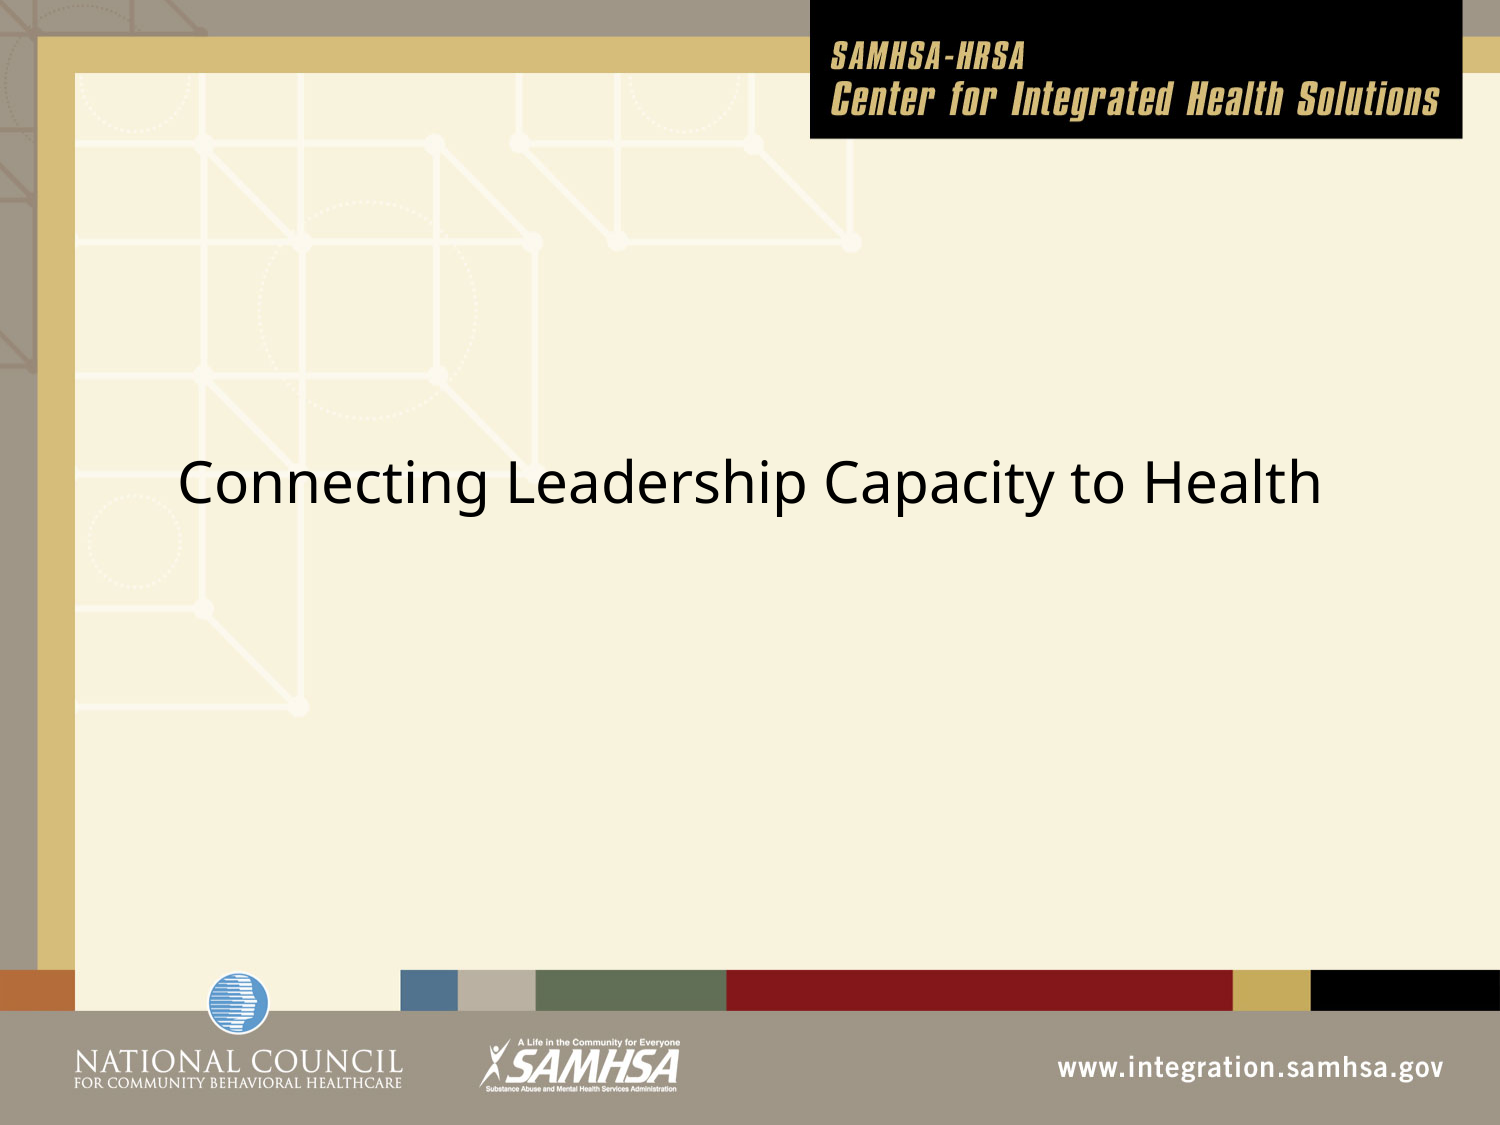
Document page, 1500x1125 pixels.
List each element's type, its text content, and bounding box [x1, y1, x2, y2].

title Connecting Leadership Capacity to Health [162, 437, 1475, 575]
picture [0, 0, 1500, 1125]
